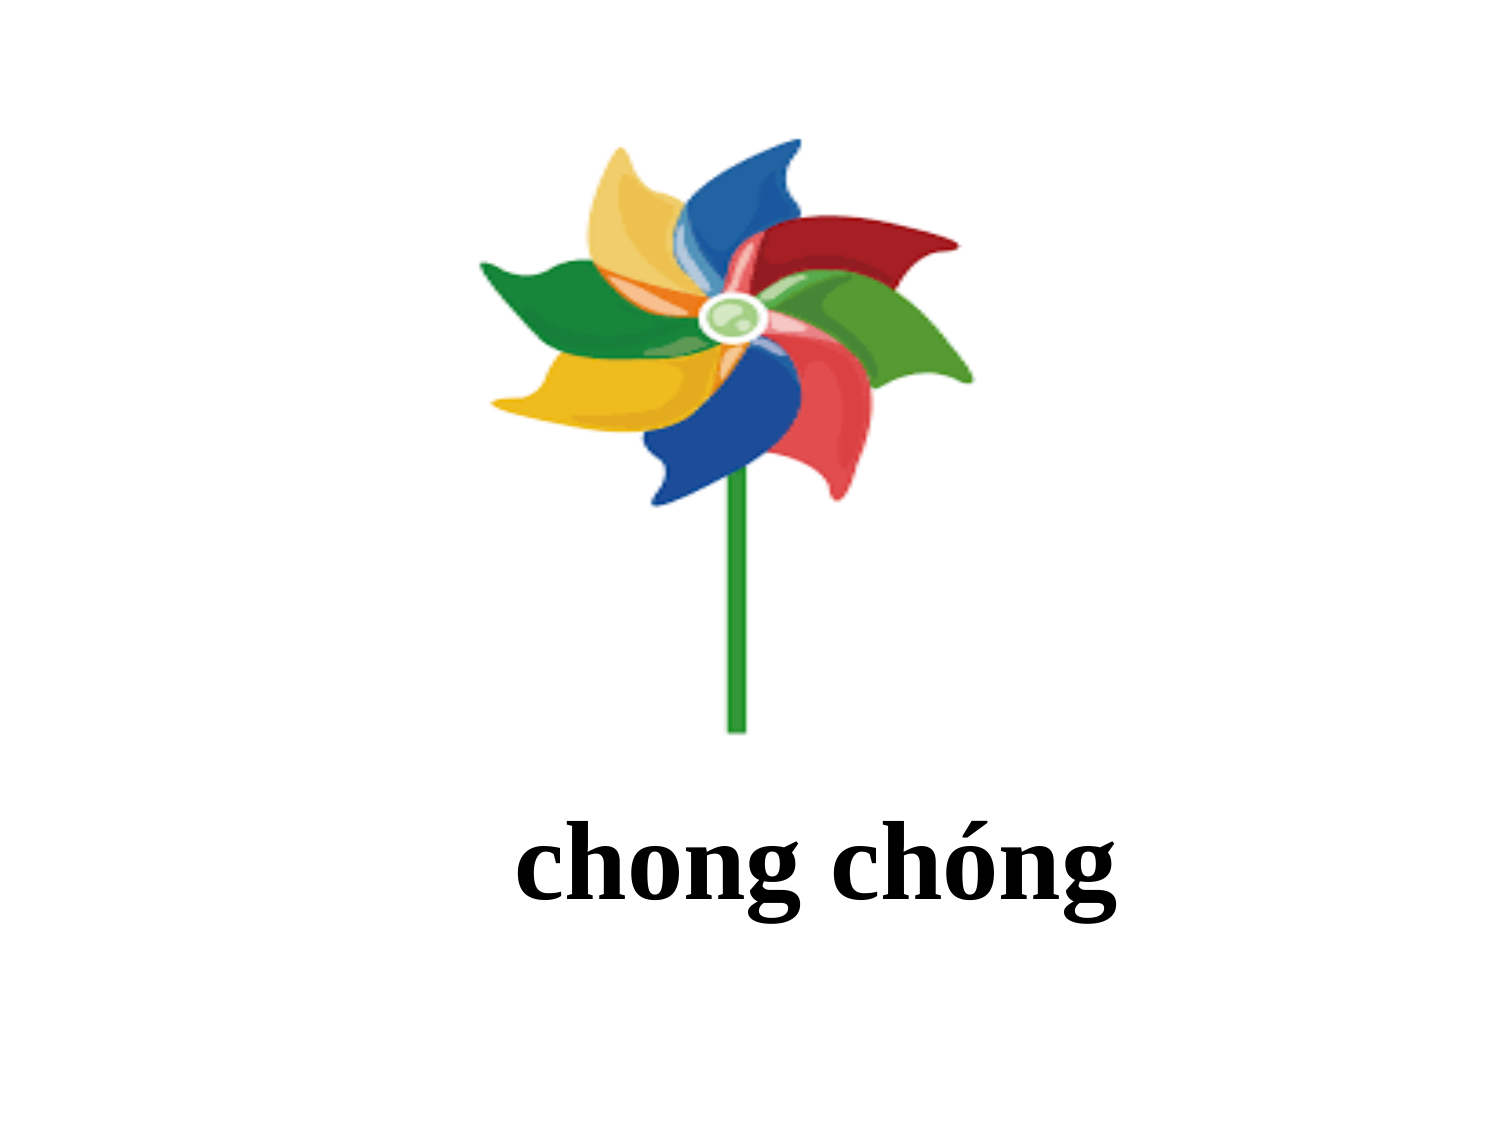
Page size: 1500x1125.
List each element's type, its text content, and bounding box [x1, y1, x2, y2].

picture [321, 132, 1141, 741]
text_box chong chóng [499, 780, 1238, 930]
